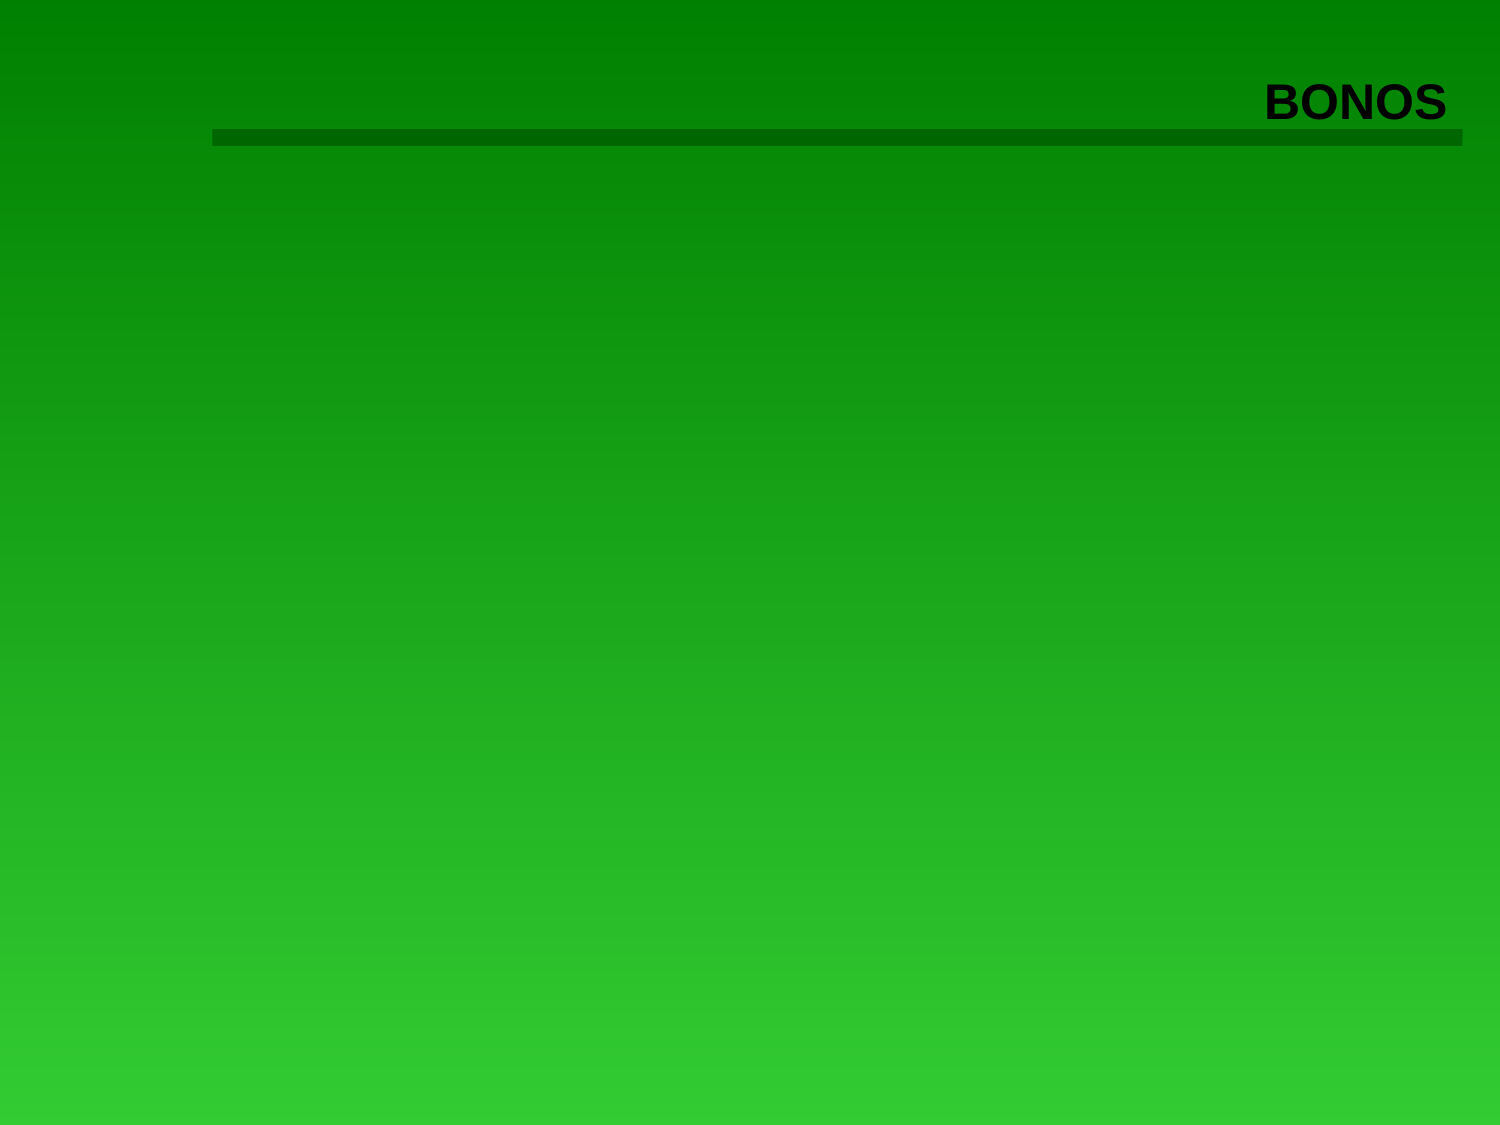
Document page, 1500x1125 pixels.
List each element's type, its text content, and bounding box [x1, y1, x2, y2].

text_box BONOS [37, 62, 1463, 138]
